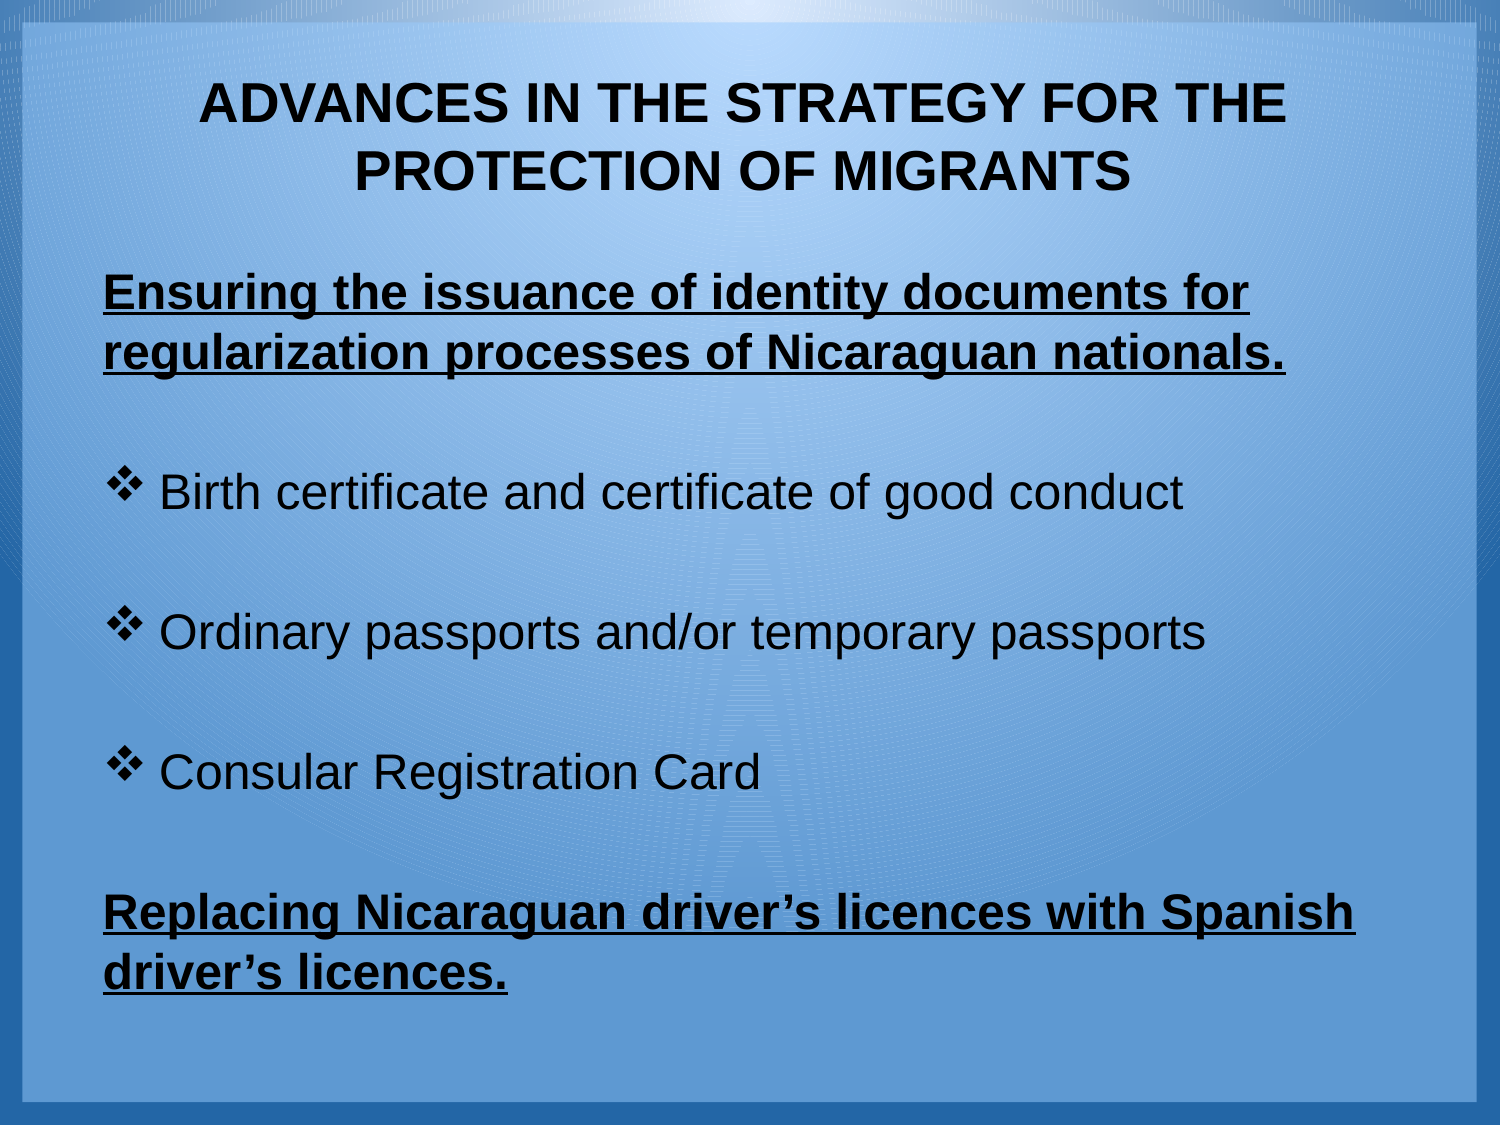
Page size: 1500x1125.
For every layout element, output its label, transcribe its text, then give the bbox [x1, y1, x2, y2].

title ADVANCES IN THE STRATEGY FOR THE PROTECTION OF MIGRANTS [61, 54, 1425, 277]
list Ensuring the issuance of identity documents for regularization processes of Nicaraguan nationals. Birth certificate and certificate of good conduct Ordinary passports and/or temporary passports Consular Registration Card Replacing Nicaraguan driver’s licences with Spanish driver’s licences. [87, 252, 1438, 1035]
